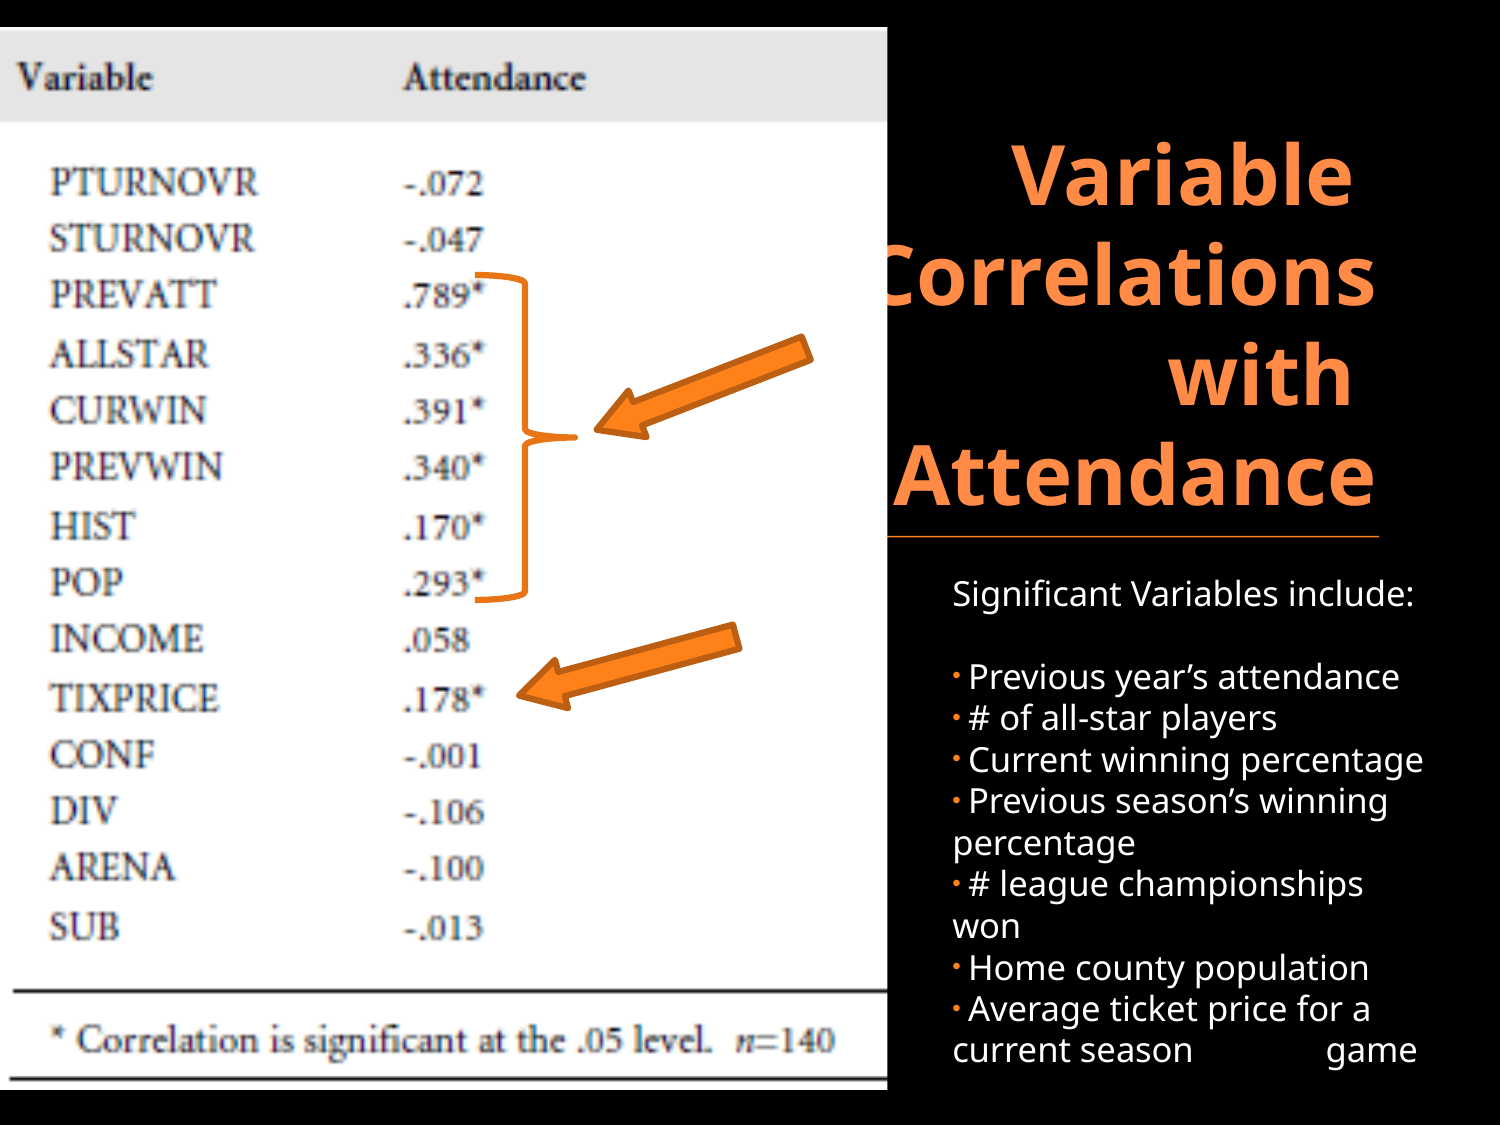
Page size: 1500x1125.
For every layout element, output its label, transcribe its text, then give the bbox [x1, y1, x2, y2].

title Variable Correlations with Attendance [893, 81, 1394, 530]
picture [0, 27, 888, 1091]
list Significant Variables include: Previous year’s attendance # of all-star players Current winning percentage Previous season’s winning percentage # league championships won Home county population Average ticket price for a current season game [937, 564, 1475, 1088]
